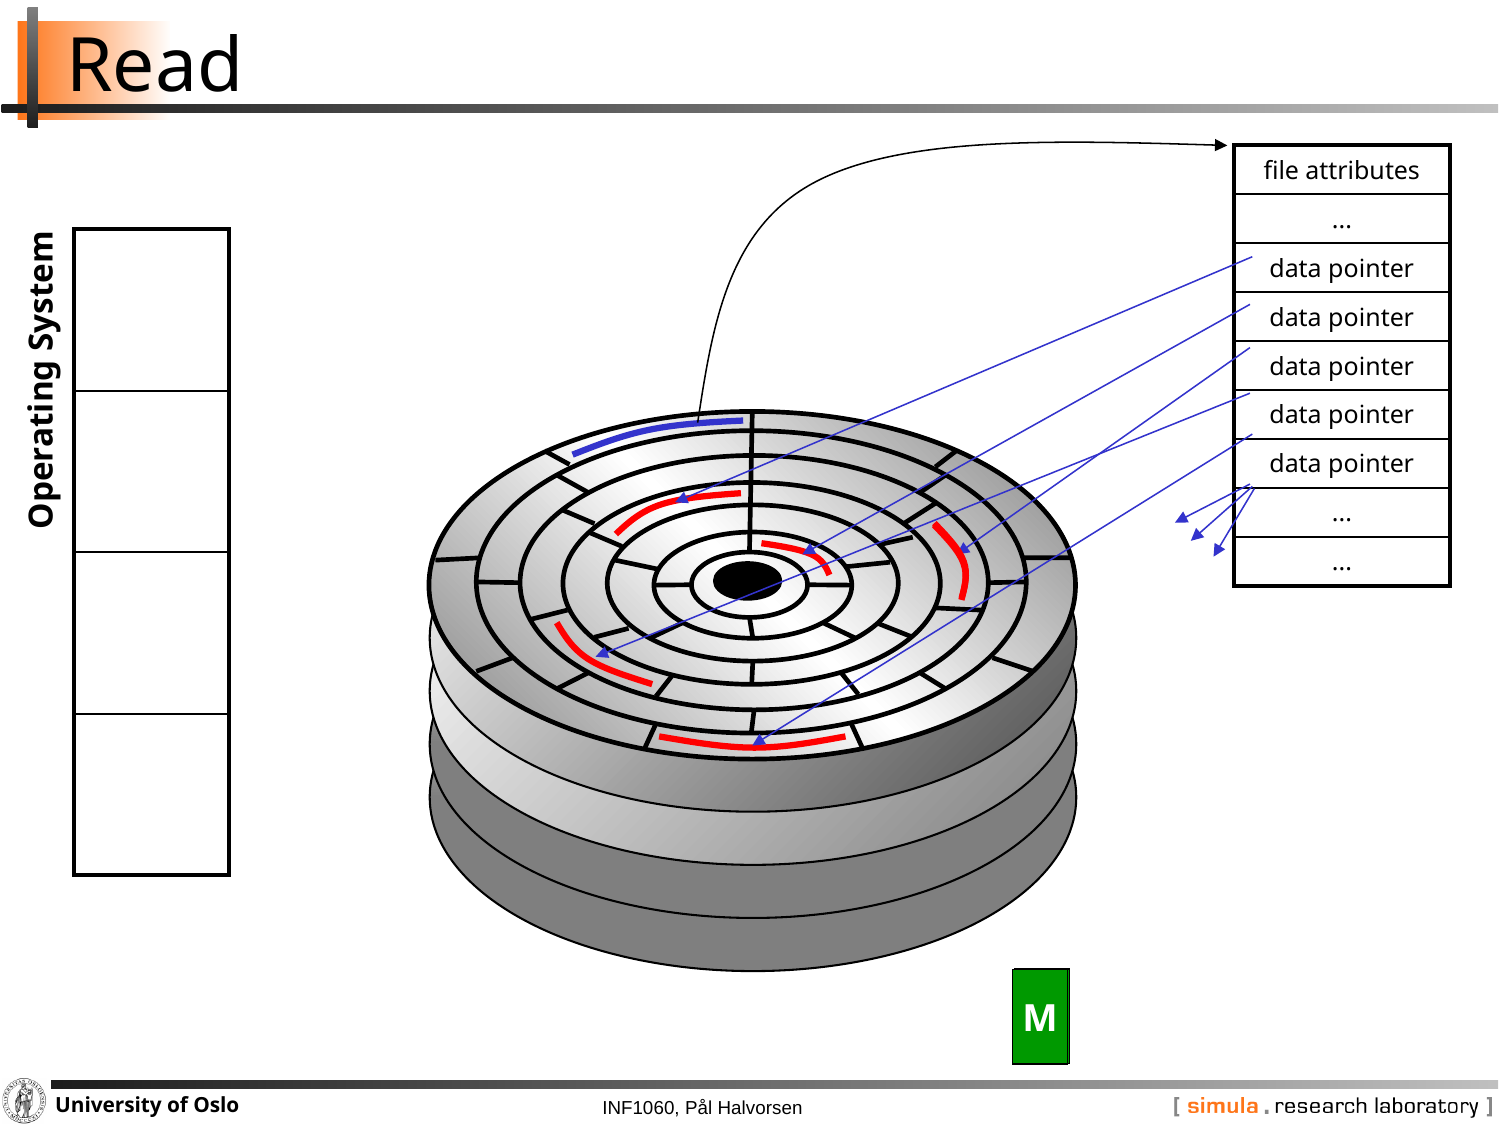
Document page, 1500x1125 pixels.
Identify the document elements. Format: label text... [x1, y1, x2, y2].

table_cell data pointer [1236, 342, 1448, 389]
text_box [699, 138, 1228, 408]
table_cell ... [1236, 489, 1448, 536]
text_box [429, 819, 1077, 866]
table_header file attributes [1236, 147, 1448, 193]
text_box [428, 411, 1076, 760]
picture [2, 1078, 47, 1124]
table_cell data pointer [1236, 244, 1448, 291]
table_cell data pointer [1236, 440, 1448, 487]
table_cell [76, 553, 227, 713]
table_cell ... [1236, 538, 1448, 584]
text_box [429, 925, 1077, 972]
table_header [76, 231, 227, 390]
picture [1171, 1093, 1495, 1121]
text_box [429, 767, 1077, 812]
text_box [1190, 486, 1253, 541]
text_box [1213, 488, 1255, 557]
text_box [1174, 483, 1251, 523]
title Read [51, 20, 1495, 113]
table_cell data pointer [1236, 391, 1448, 438]
table_cell data pointer [1236, 293, 1448, 340]
table_cell [76, 392, 227, 551]
text_box Operating System [11, 215, 67, 545]
table_cell ... [1236, 195, 1448, 242]
table_cell [76, 715, 227, 873]
text_box M [1012, 980, 1068, 1064]
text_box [429, 872, 1077, 919]
